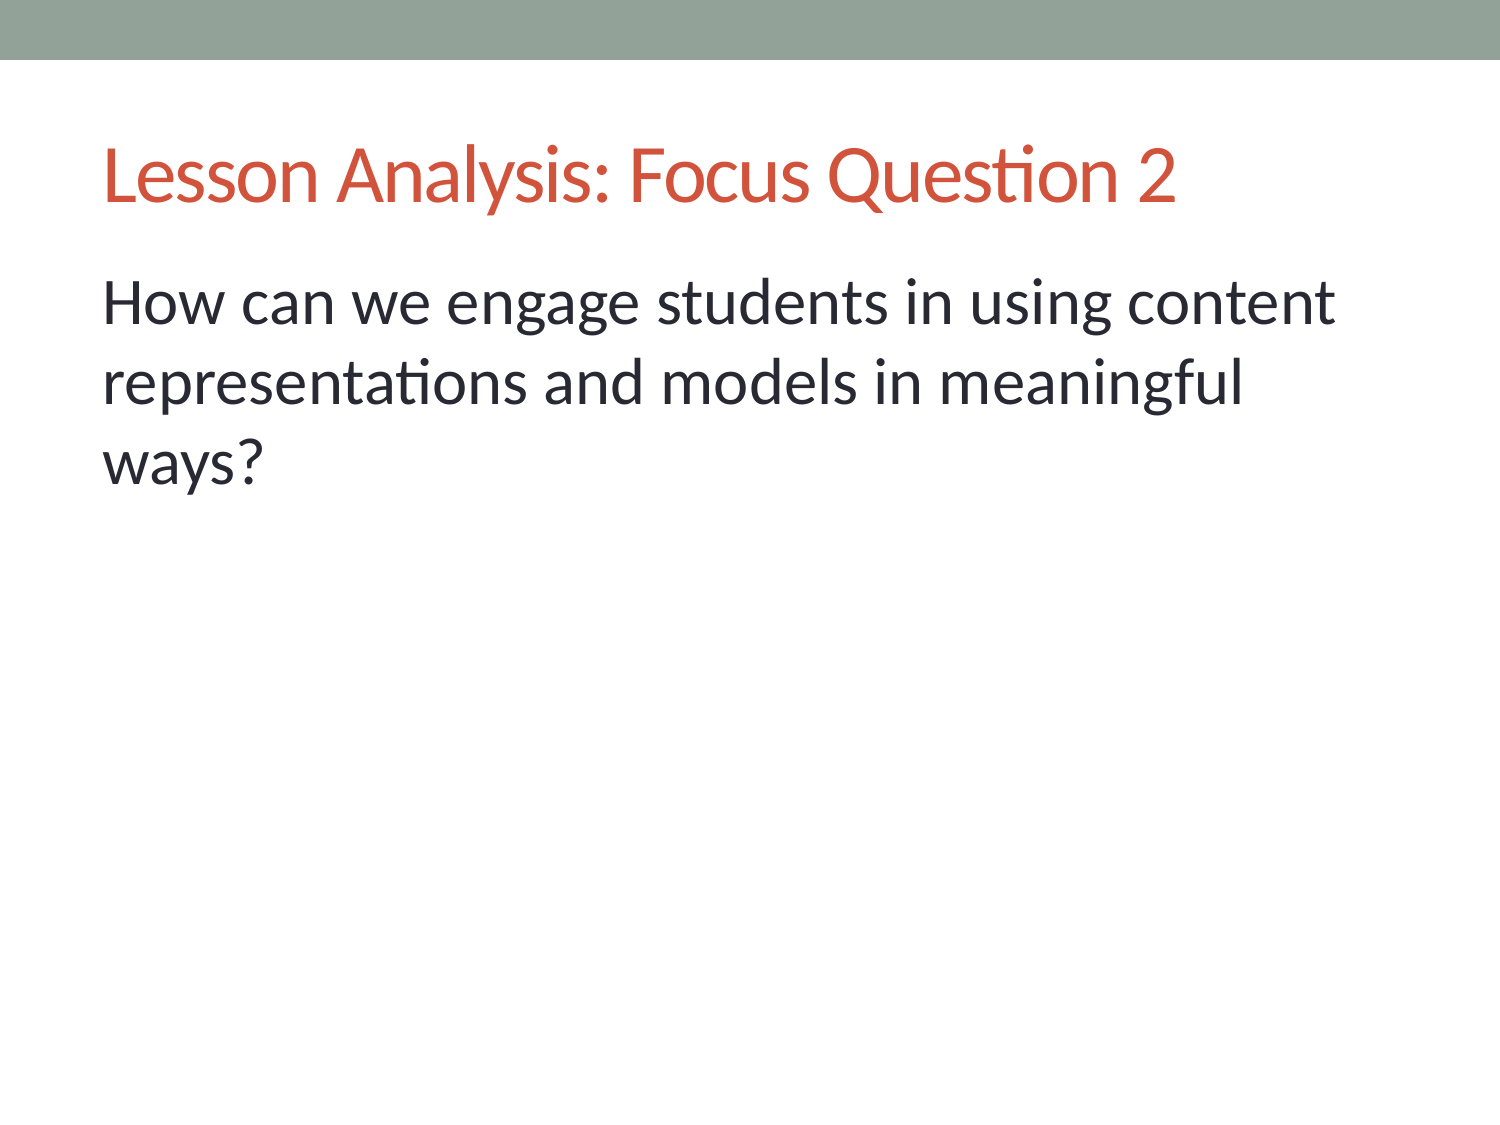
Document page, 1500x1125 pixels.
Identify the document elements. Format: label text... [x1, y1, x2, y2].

list How can we engage students in using content representations and models in meaningful ways? [87, 249, 1425, 1050]
title Lesson Analysis: Focus Question 2 [87, 87, 1425, 249]
